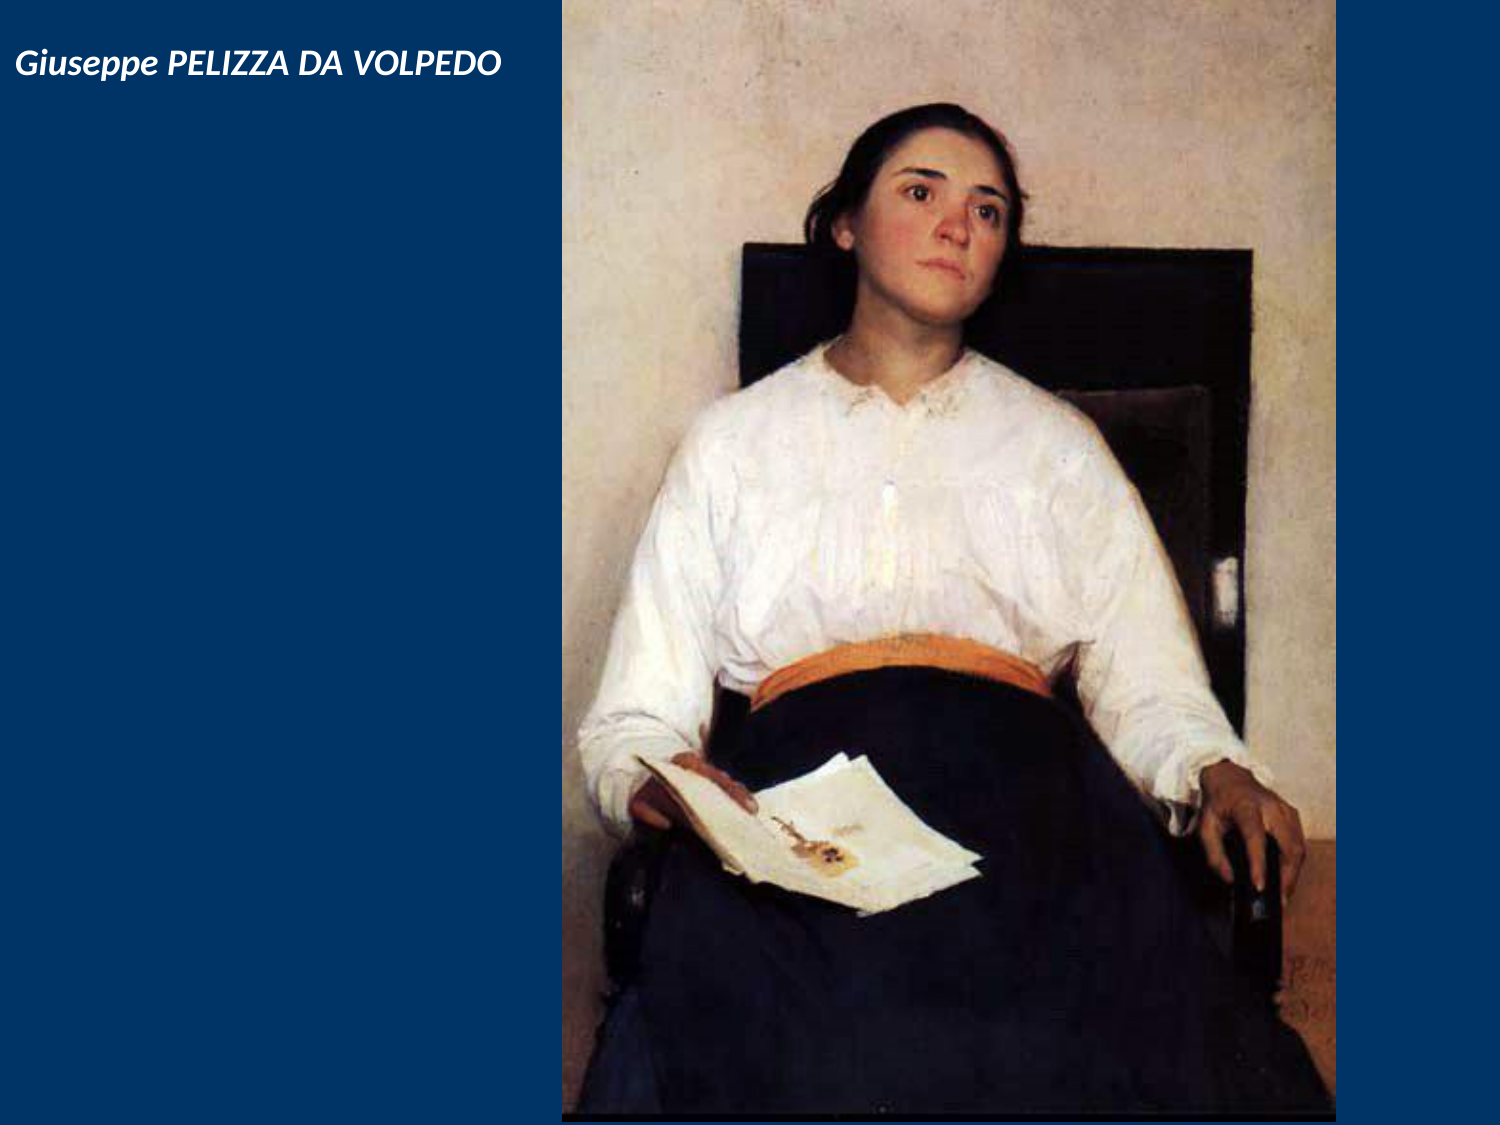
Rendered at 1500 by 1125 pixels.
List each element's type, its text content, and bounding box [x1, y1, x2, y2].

text_box Giuseppe PELIZZA DA VOLPEDO [0, 30, 538, 91]
picture [562, 0, 1336, 1123]
